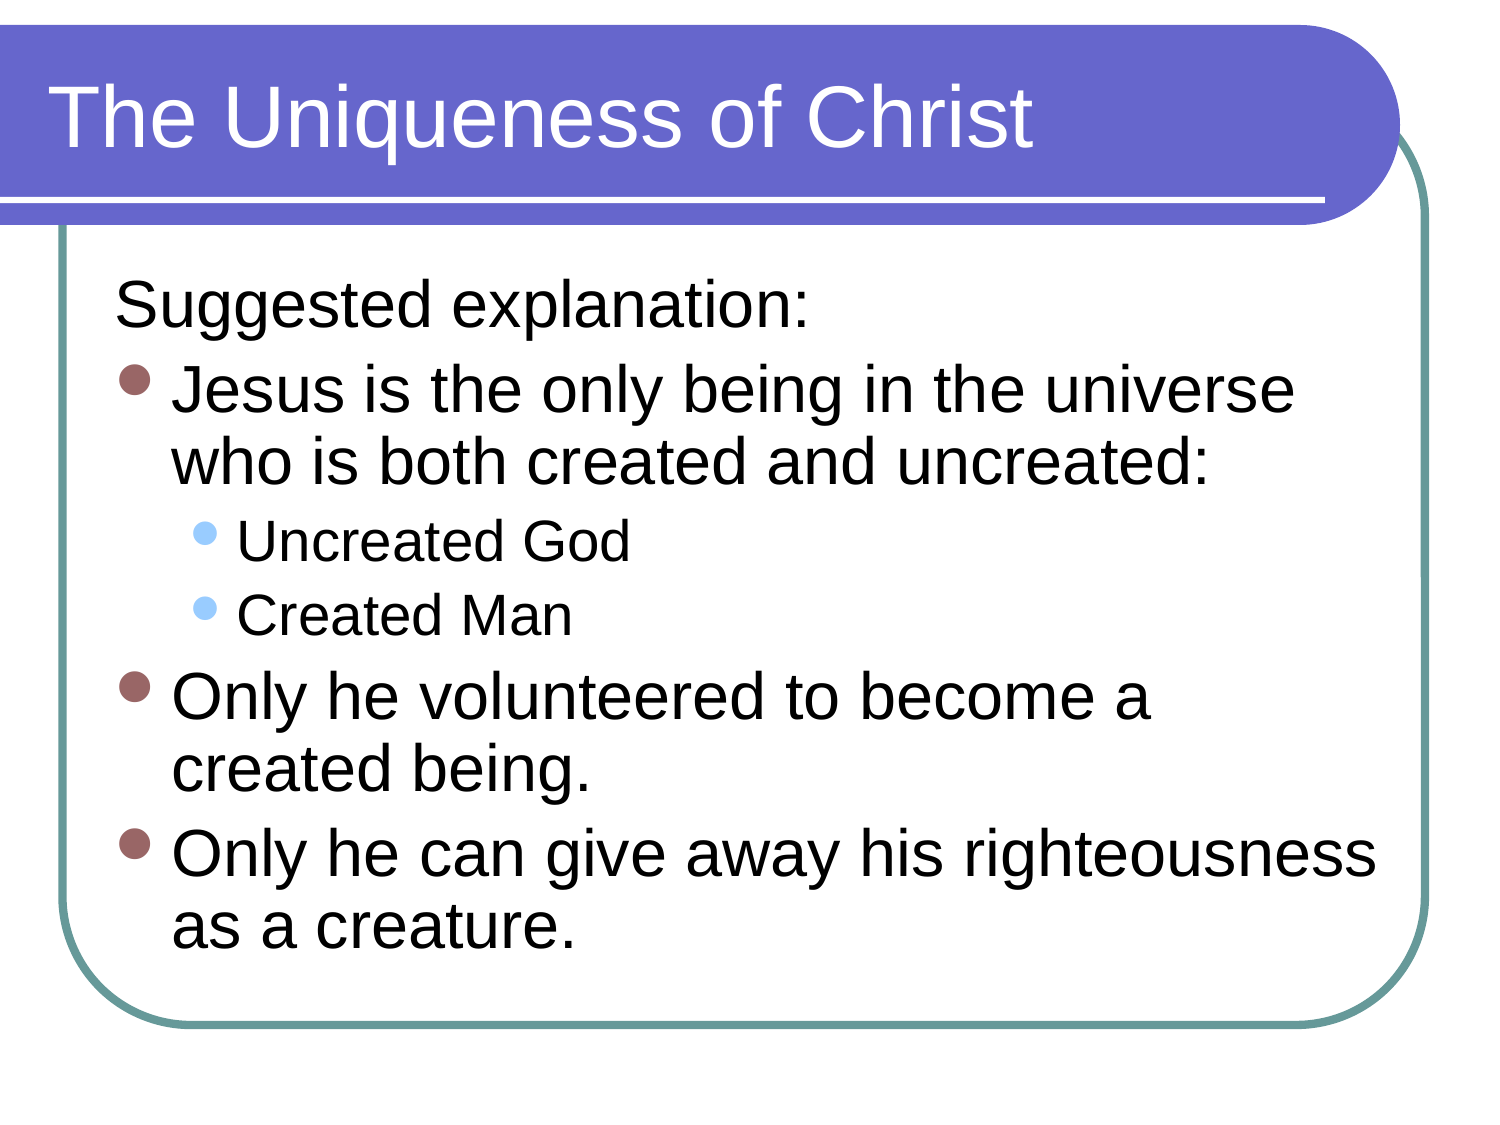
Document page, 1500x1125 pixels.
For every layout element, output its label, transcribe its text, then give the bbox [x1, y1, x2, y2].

title The Uniqueness of Christ [32, 37, 1347, 188]
list Suggested explanation: Jesus is the only being in the universe who is both created and uncreated: Uncreated God Created Man Only he volunteered to become a created being. Only he can give away his righteousness as a creature. [99, 262, 1400, 988]
